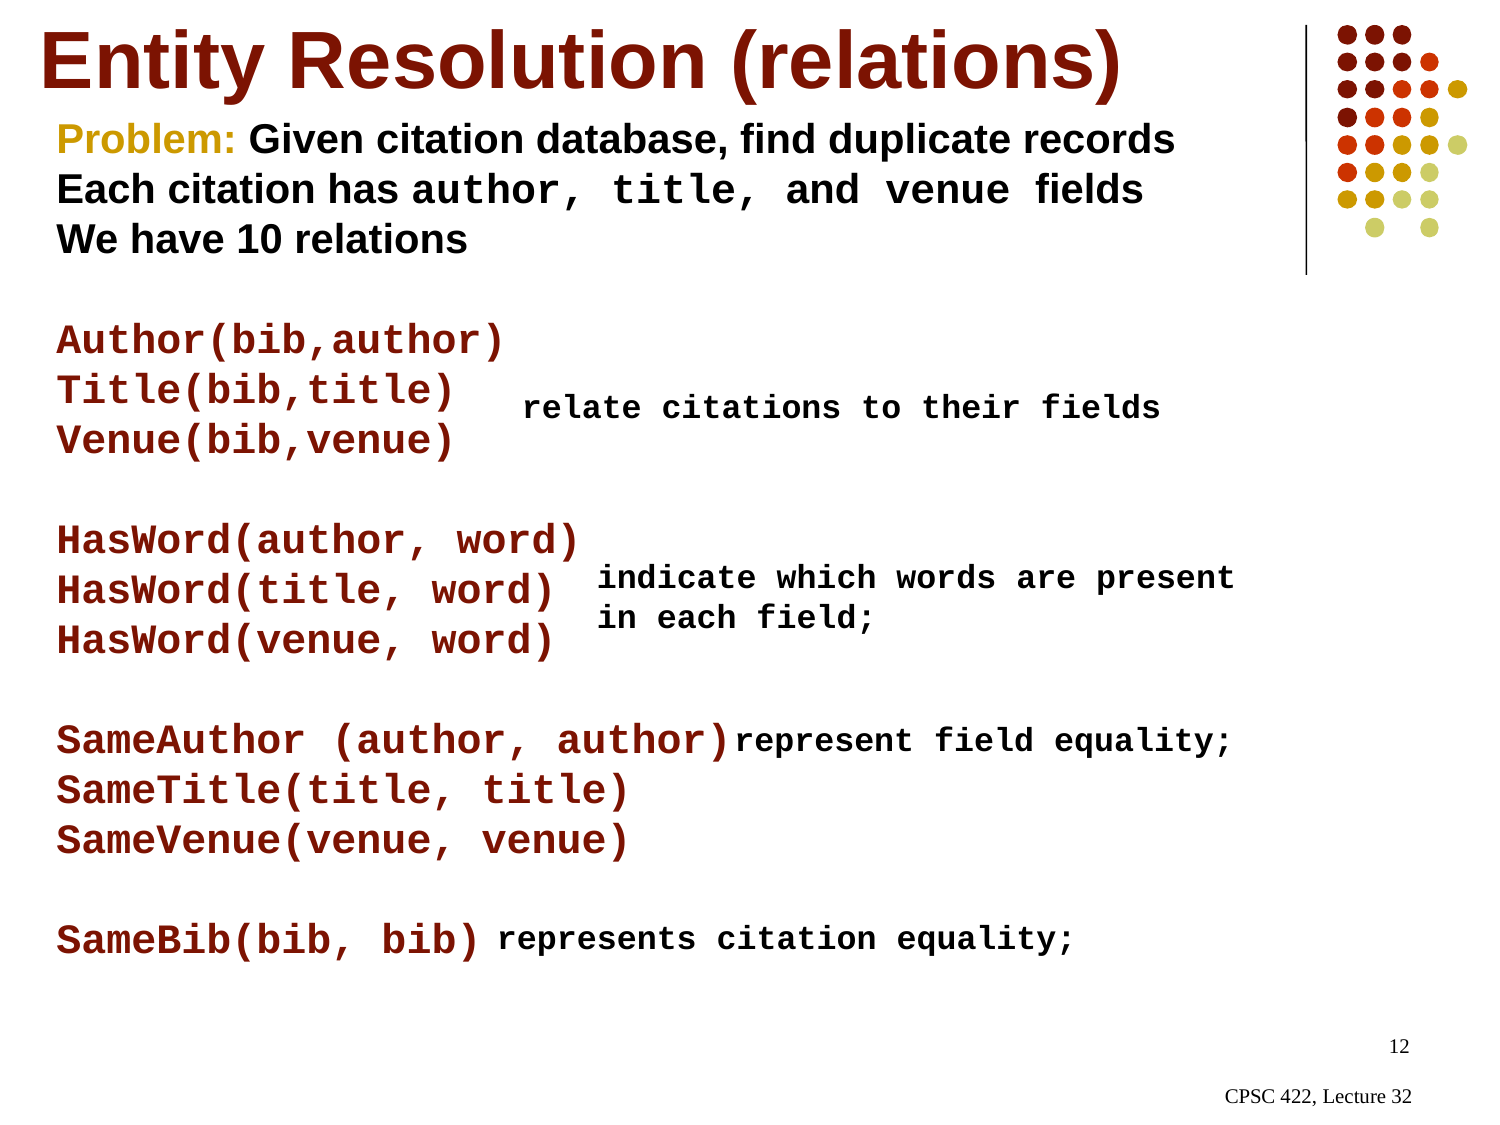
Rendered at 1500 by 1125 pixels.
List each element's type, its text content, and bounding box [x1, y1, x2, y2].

text_box Problem: Given citation database, find duplicate records Each citation has author, title, and venue fields We have 10 relations Author(bib,author) Title(bib,title) Venue(bib,venue) HasWord(author, word) HasWord(title, word) HasWord(venue, word) SameAuthor (author, author) SameTitle(title, title) SameVenue(venue, venue) SameBib(bib, bib) [41, 113, 1192, 1070]
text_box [481, 377, 1408, 965]
slide_number 12 [1074, 1024, 1426, 1101]
title Entity Resolution (relations) [24, 0, 1263, 113]
footer CPSC 422, Lecture 32 [1080, 1074, 1500, 1125]
